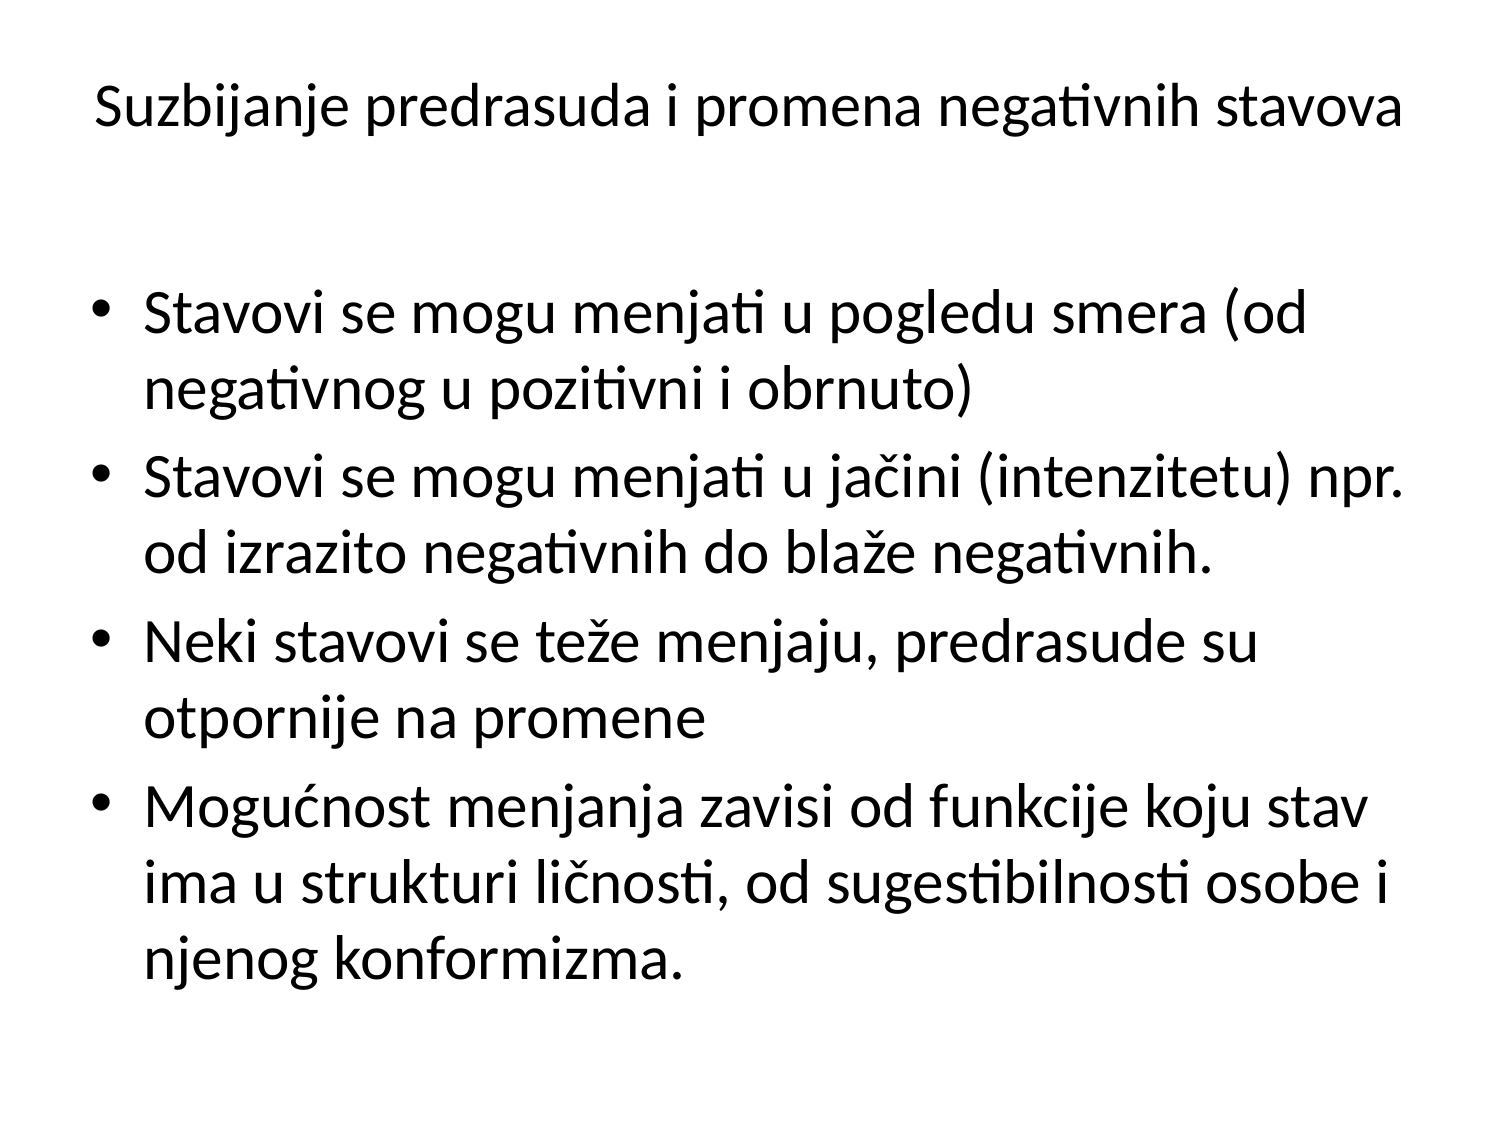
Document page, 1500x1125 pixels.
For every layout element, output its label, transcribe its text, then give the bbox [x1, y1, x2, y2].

list Stavovi se mogu menjati u pogledu smera (od negativnog u pozitivni i obrnuto) Stavovi se mogu menjati u jačini (intenzitetu) npr. od izrazito negativnih do blaže negativnih. Neki stavovi se teže menjaju, predrasude su otpornije na promene Mogućnost menjanja zavisi od funkcije koju stav ima u strukturi ličnosti, od sugestibilnosti osobe i njenog konformizma. [75, 262, 1425, 1005]
title Suzbijanje predrasuda i promena negativnih stavova [75, 45, 1425, 233]
